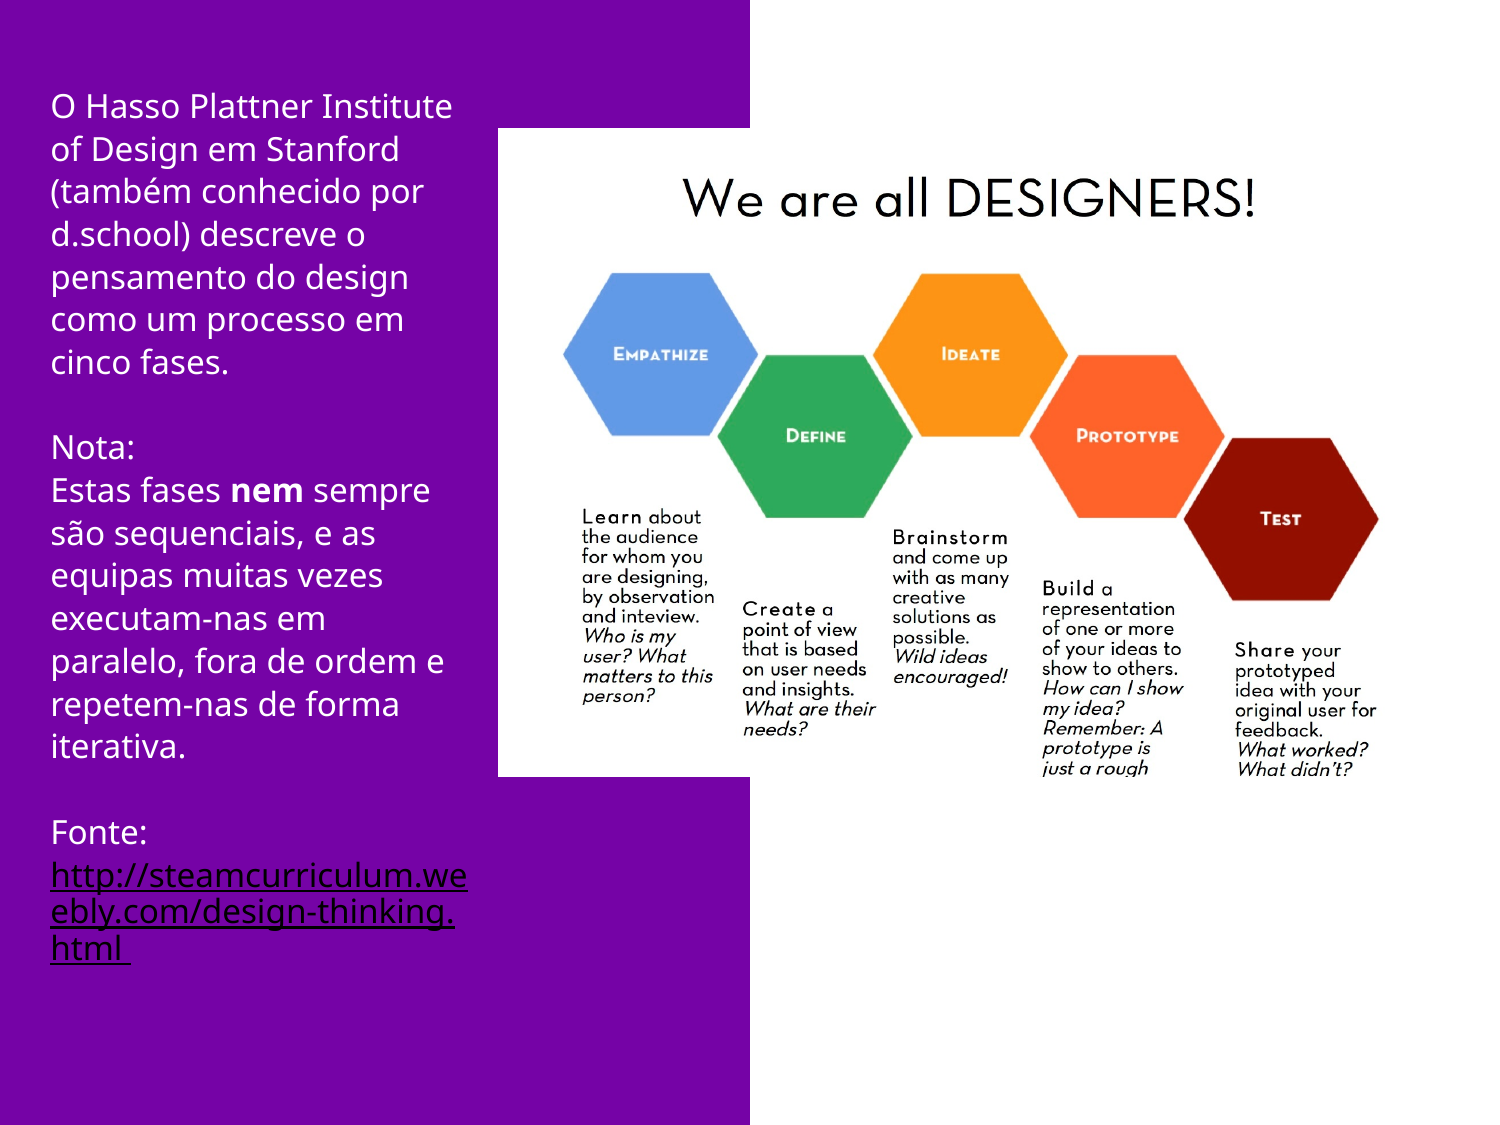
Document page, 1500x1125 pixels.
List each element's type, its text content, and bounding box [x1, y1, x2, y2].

title O Hasso Plattner Institute of Design em Stanford (também conhecido por d.school) descreve o pensamento do design como um processo em cinco fases. Nota: Estas fases nem sempre são sequenciais, e as equipas muitas vezes executam-nas em paralelo, fora de ordem e repetem-nas de forma iterativa. Fonte: http://steamcurriculum.weebly.com/design-thinking.html [35, 95, 484, 963]
picture [498, 128, 1440, 778]
